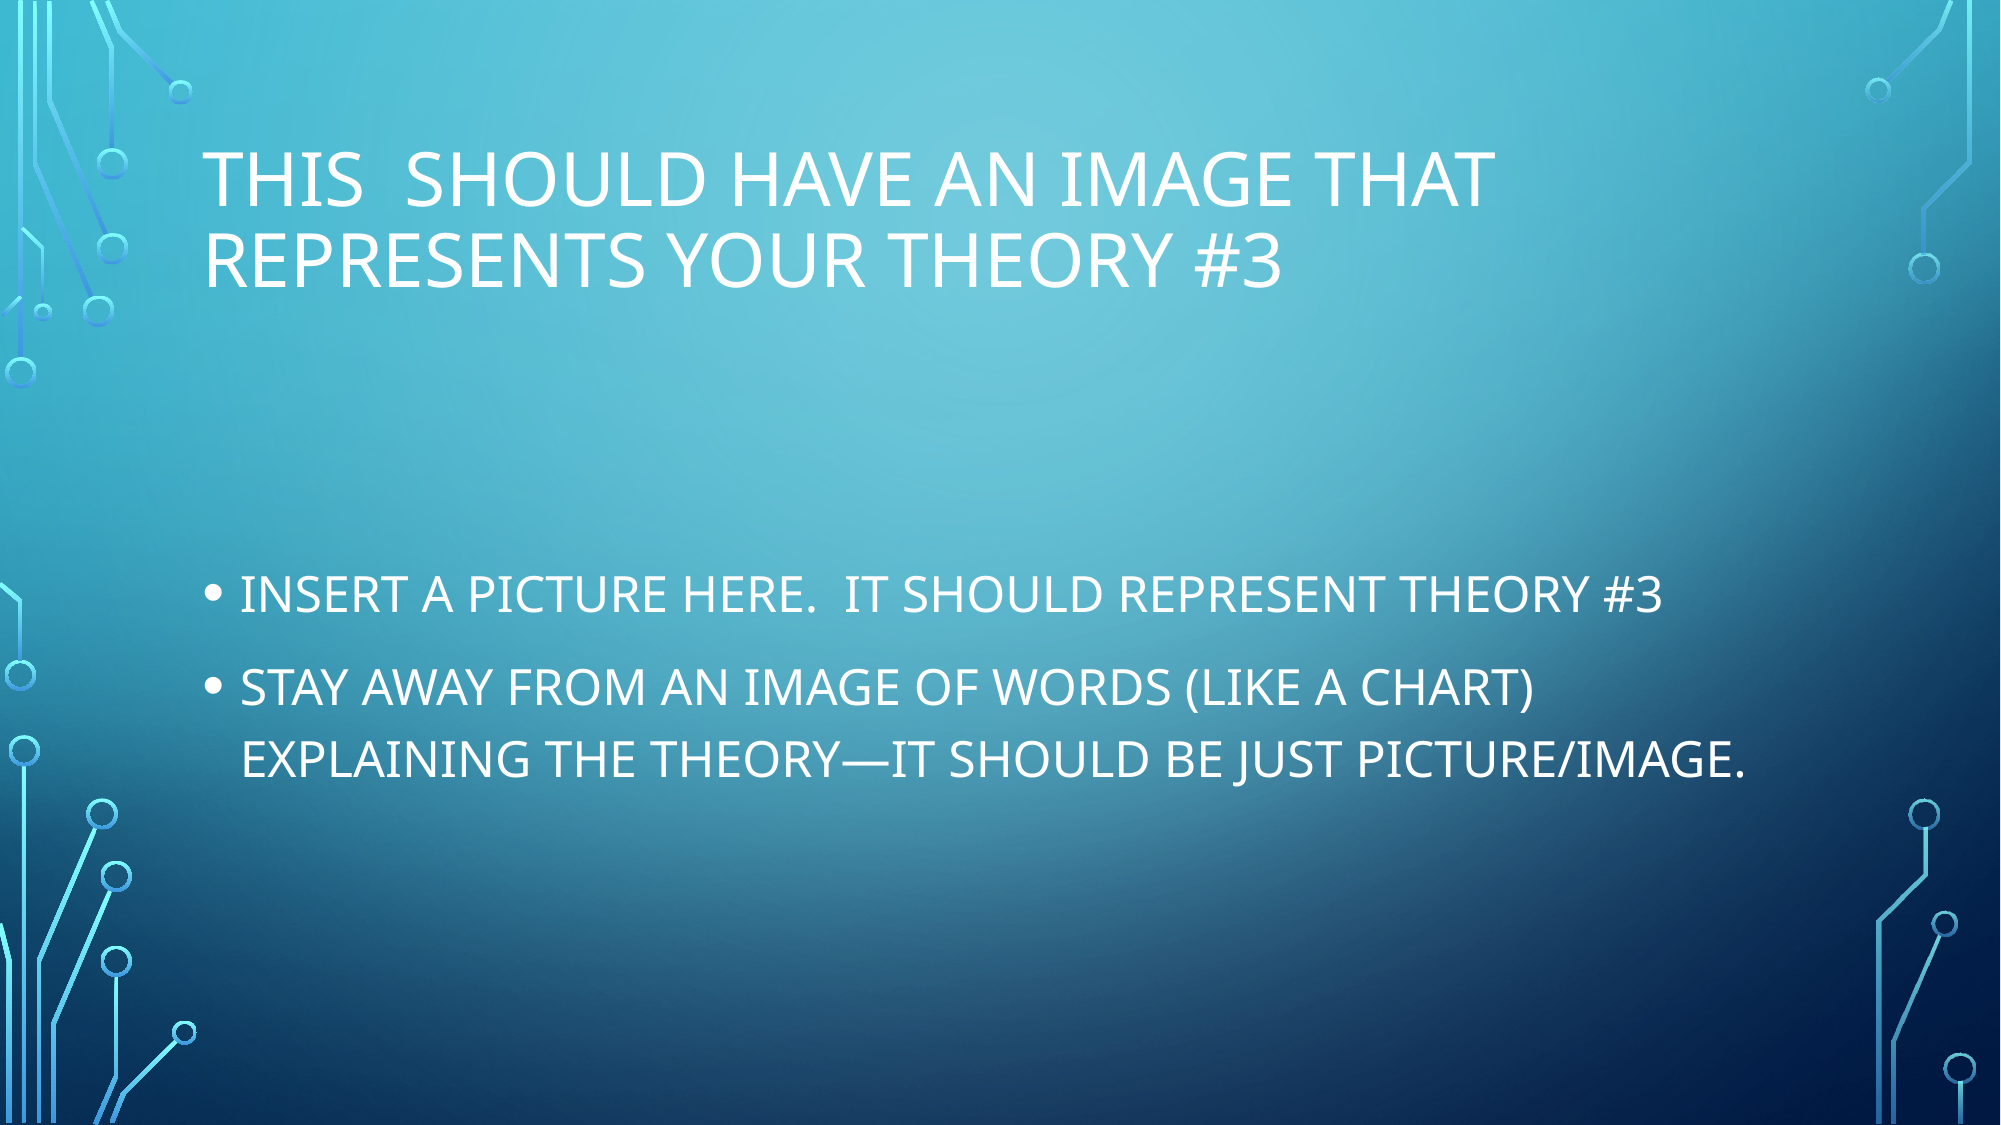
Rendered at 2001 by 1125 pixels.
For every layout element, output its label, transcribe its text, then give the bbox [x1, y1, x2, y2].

list INSERT A PICTURE HERE. IT SHOULD REPRESENT THEORY #3 STAY AWAY FROM AN IMAGE OF WORDS (LIKE A CHART) EXPLAINING THE THEORY—IT SHOULD BE JUST PICTURE/IMAGE. [187, 369, 1813, 950]
title THIS SHOULD HAVE AN IMAGE THAT REPRESENTS YOUR THEORY #3 [187, 101, 1813, 344]
